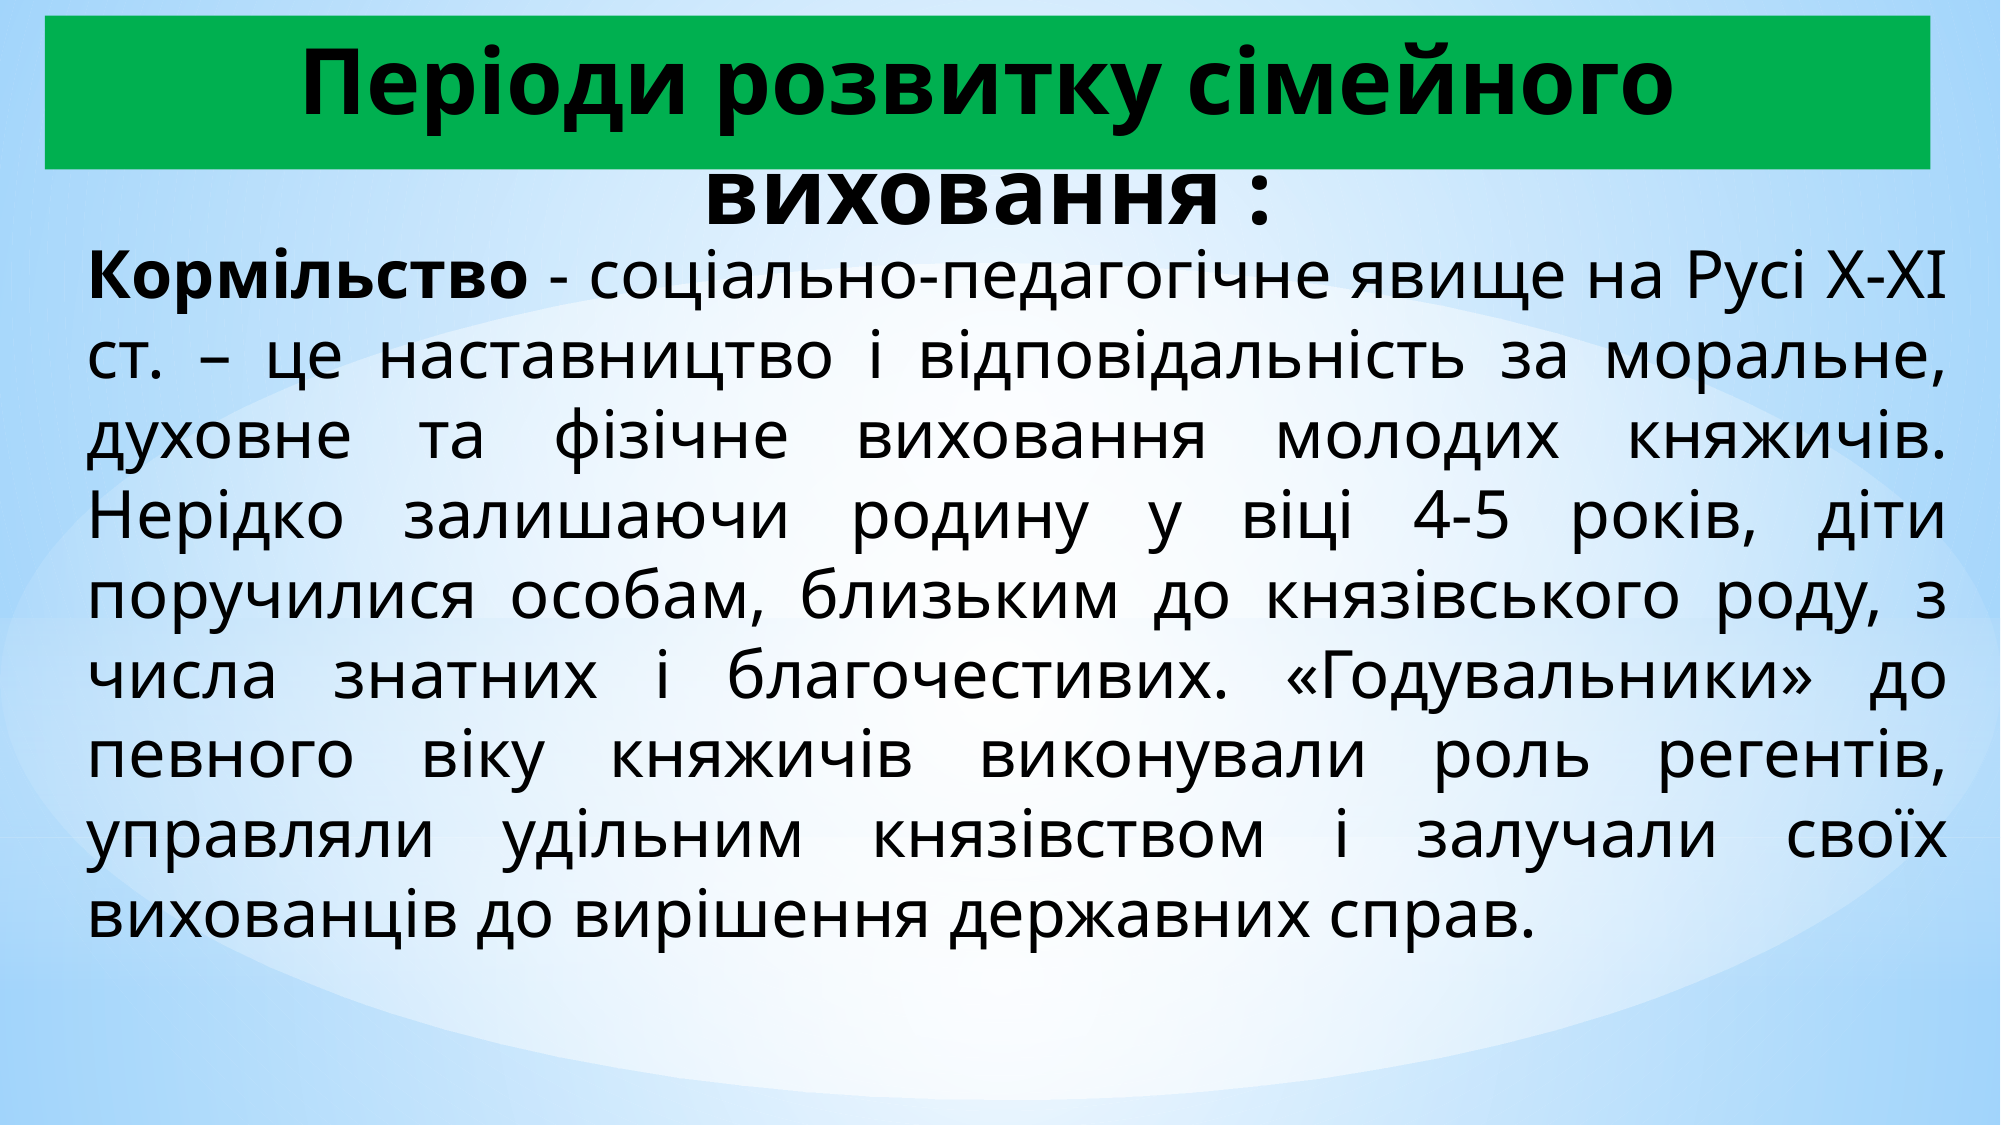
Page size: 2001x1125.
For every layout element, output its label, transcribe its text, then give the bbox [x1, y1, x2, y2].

title Періоди розвитку сімейного виховання : [44, 15, 1931, 170]
list Кормільство - соціально-педагогічне явище на Русі Х-ХІ ст. – це наставництво і відповідальність за моральне, духовне та фізічне виховання молодих княжичів. Нерідко залишаючи родину у віці 4-5 років, діти поручилися особам, близьким до князівського роду, з числа знатних і благочестивих. «Годувальники» до певного віку княжичів виконували роль регентів, управляли удільним князівством і залучали своїх вихованців до вирішення державних справ. [64, 224, 1966, 1080]
